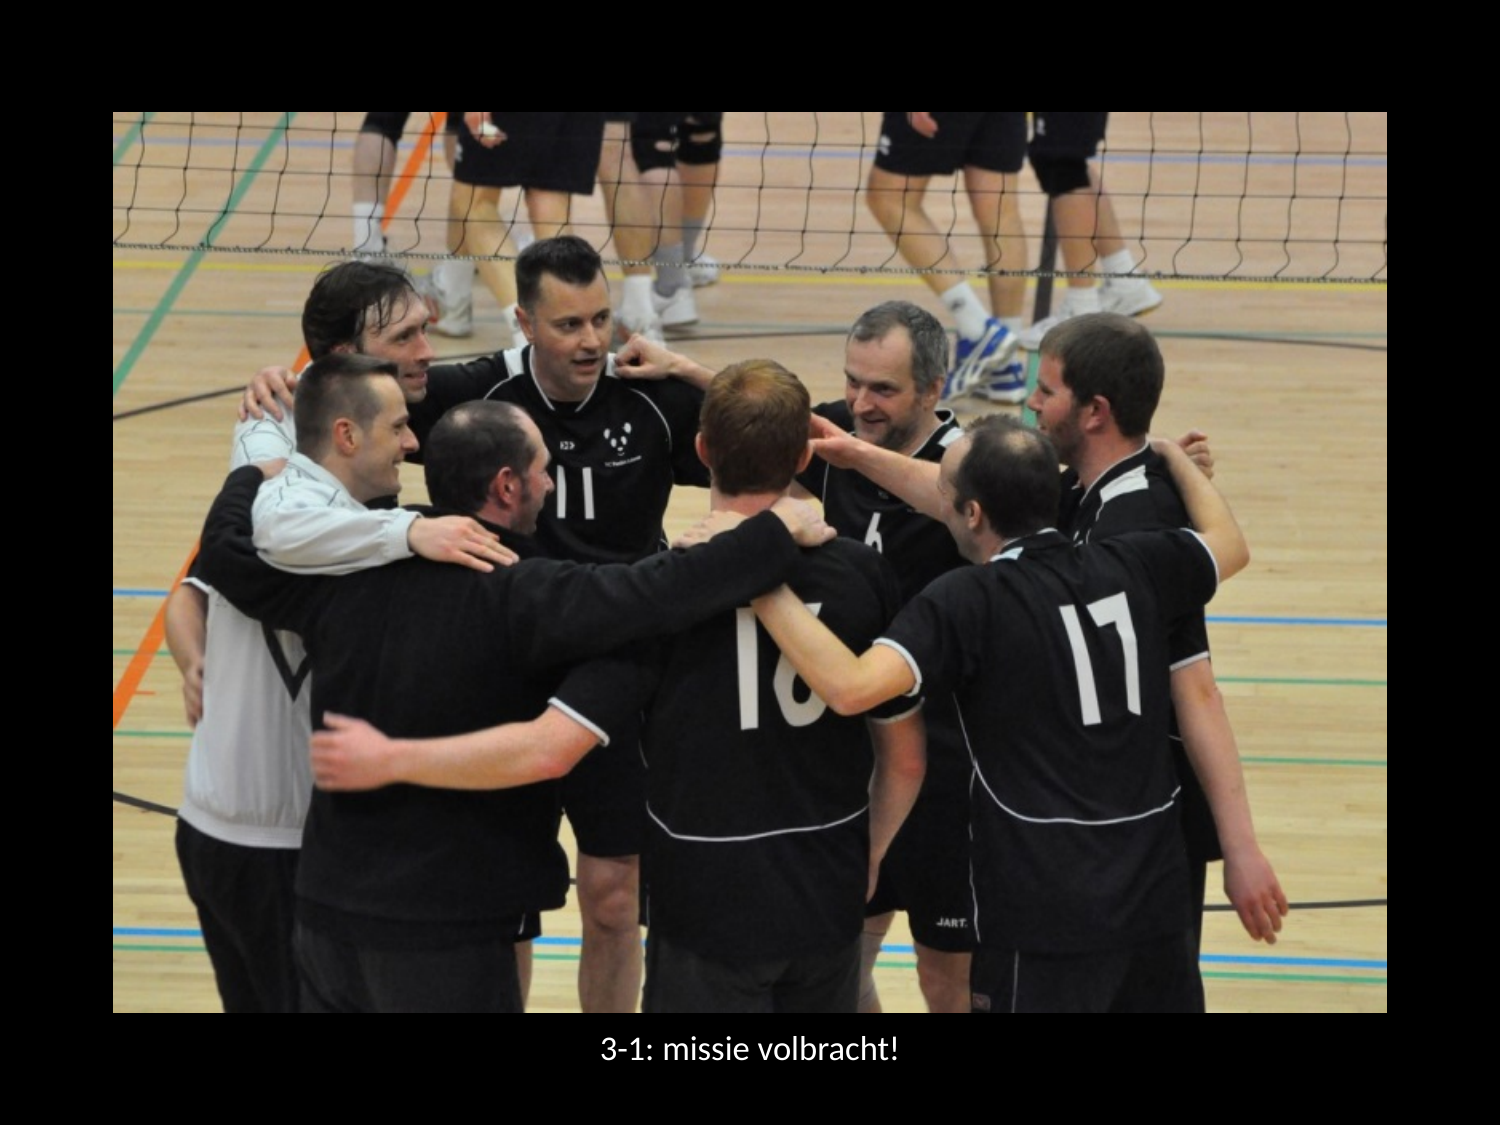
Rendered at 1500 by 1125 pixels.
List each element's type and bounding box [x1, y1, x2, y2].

text_box [112, 112, 1388, 1076]
